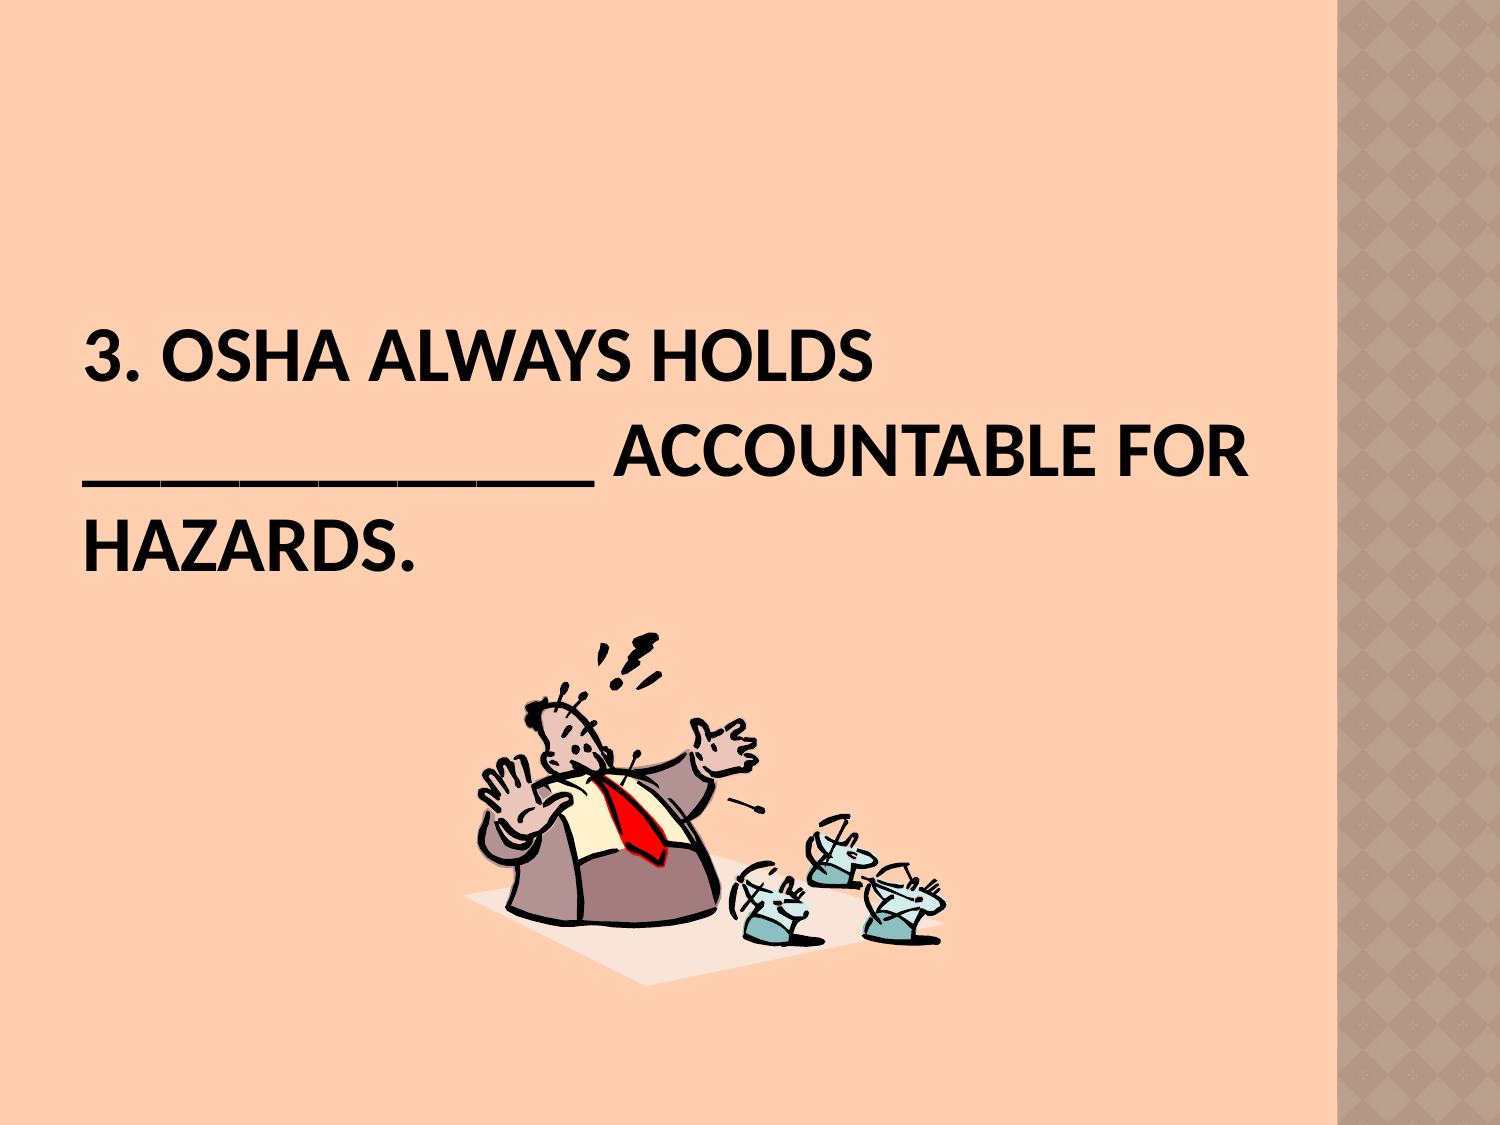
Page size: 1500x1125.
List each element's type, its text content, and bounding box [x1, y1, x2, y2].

picture [462, 624, 956, 996]
title 3. Osha always holds _____________ accountable for hazards. [75, 52, 1263, 588]
